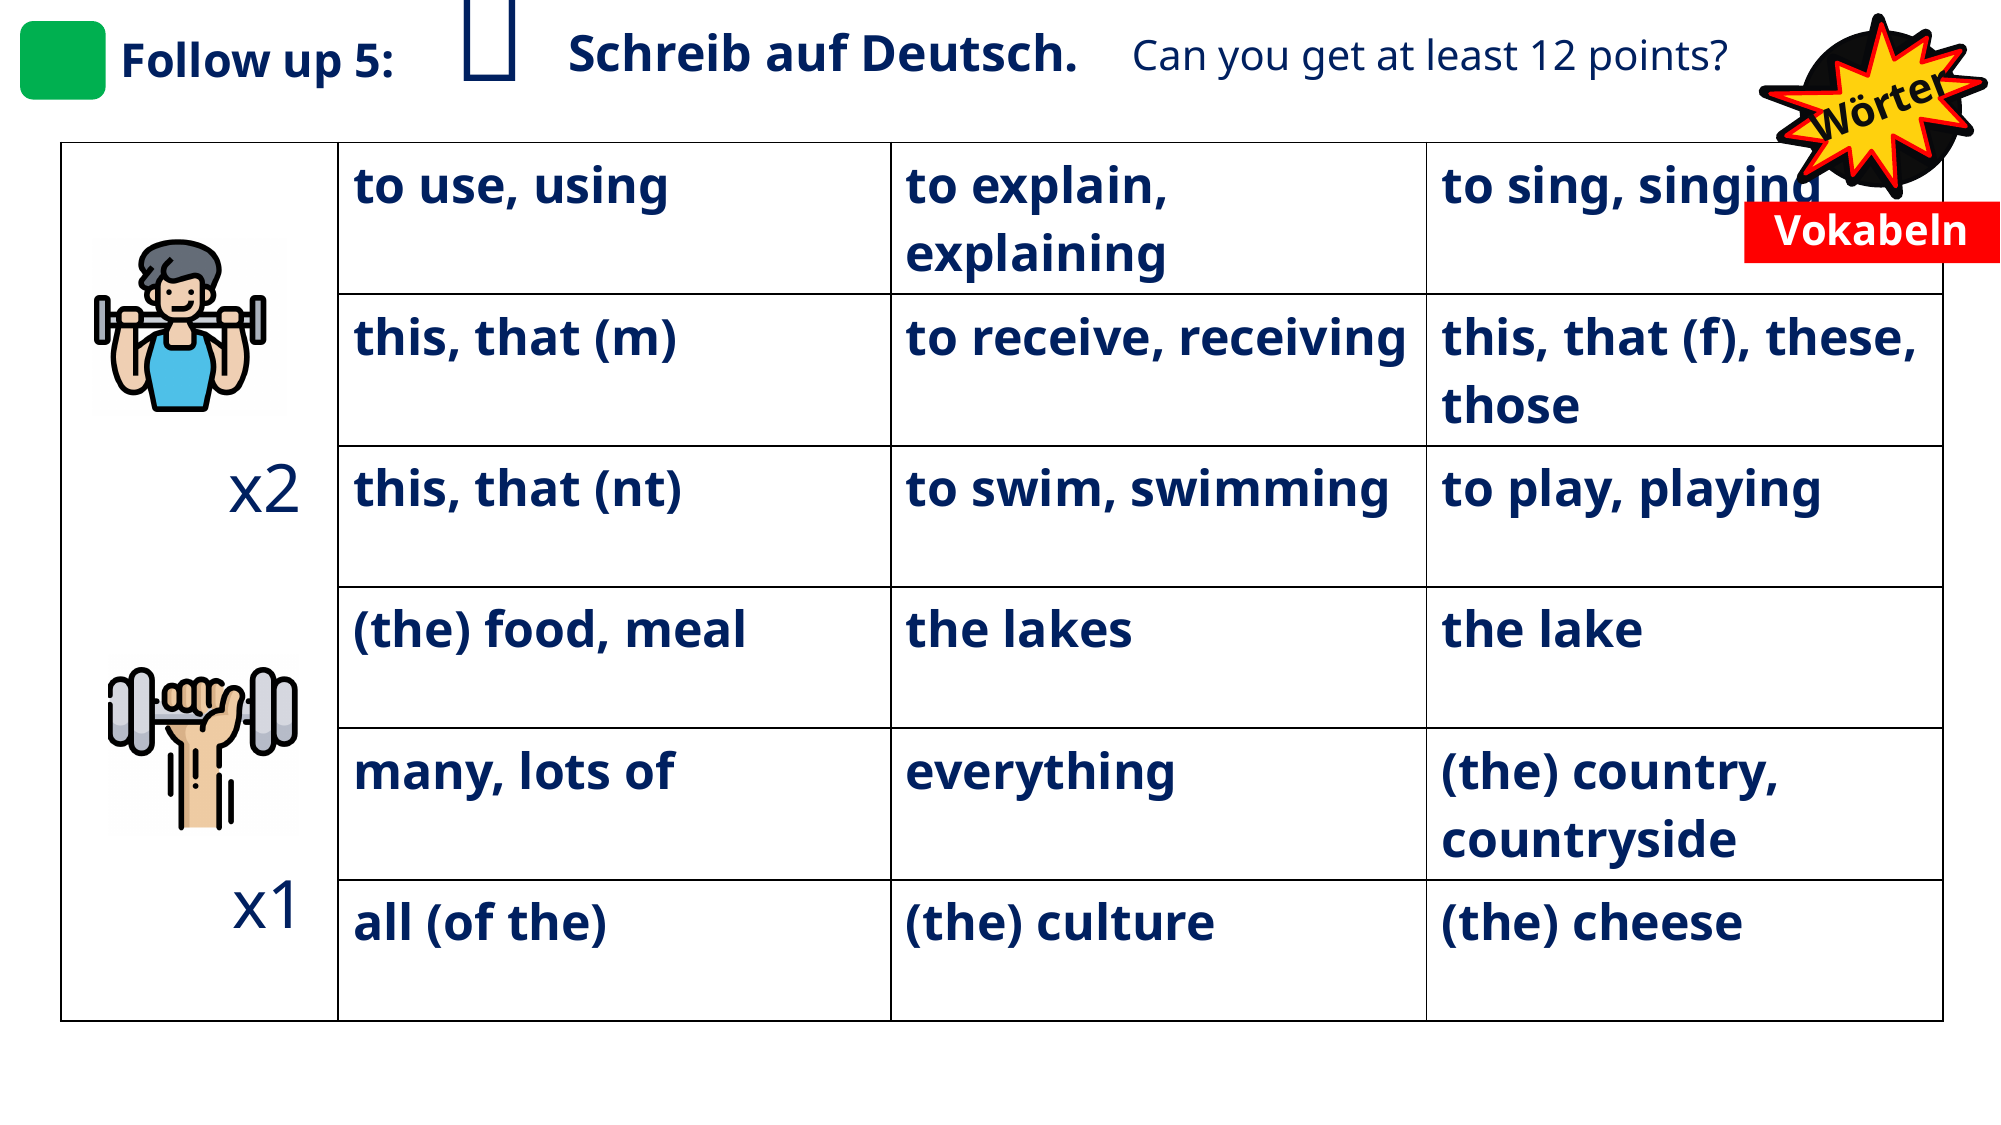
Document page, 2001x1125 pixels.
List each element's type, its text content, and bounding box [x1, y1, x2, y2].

table_cell [62, 587, 337, 1020]
table_cell the lake [1427, 588, 1942, 727]
table_cell the lakes [892, 588, 1426, 727]
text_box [1779, 26, 1984, 193]
table_cell (the) food, meal [339, 588, 890, 727]
table_cell many, lots of [339, 729, 890, 879]
table_cell (the) country, countryside [1427, 729, 1942, 879]
table_header to use, using [339, 143, 890, 293]
table_cell this, that (m) [339, 295, 890, 445]
text_box Schreib auf Deutsch. [615, 13, 1094, 89]
table_cell to receive, receiving [892, 295, 1426, 445]
table_cell to play, playing [1427, 447, 1942, 586]
text_box Vokabeln [1744, 201, 2000, 264]
table_cell (the) cheese [1427, 881, 1942, 1020]
table_cell all (of the) [339, 881, 890, 1020]
table_cell this, that (nt) [339, 447, 890, 586]
table_cell (the) culture [892, 881, 1426, 1020]
table_cell everything [892, 729, 1426, 879]
table_header [62, 143, 337, 587]
text_box [20, 21, 106, 100]
text_box  [437, 0, 615, 115]
table_cell to swim, swimming [892, 447, 1426, 586]
text_box x1 [217, 854, 321, 949]
table_header to sing, singing [1427, 143, 1942, 293]
text_box Can you get at least 12 points? [1117, 21, 1744, 86]
table_header to explain, explaining [892, 143, 1426, 293]
picture [91, 238, 287, 417]
table_cell this, that (f), these, those [1427, 295, 1942, 445]
text_box x2 [213, 438, 317, 534]
title Follow up 5: [105, 14, 437, 110]
picture [107, 654, 300, 836]
